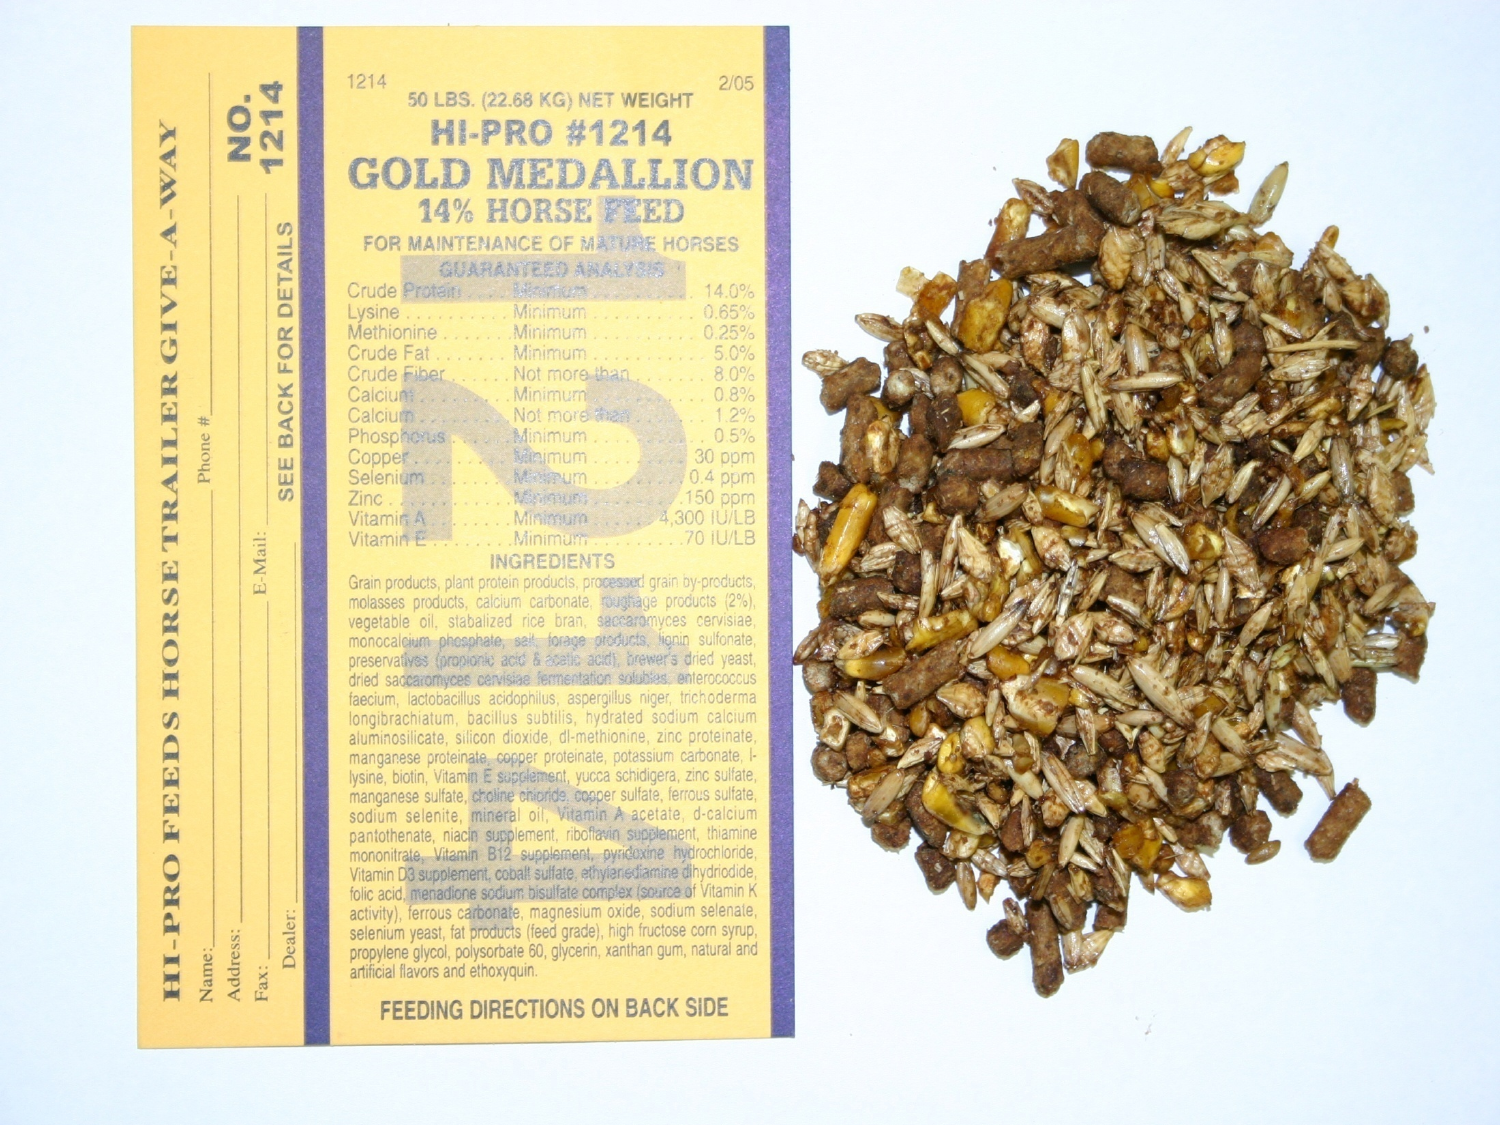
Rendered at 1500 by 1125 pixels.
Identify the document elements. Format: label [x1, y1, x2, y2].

list [0, 0, 1500, 1125]
